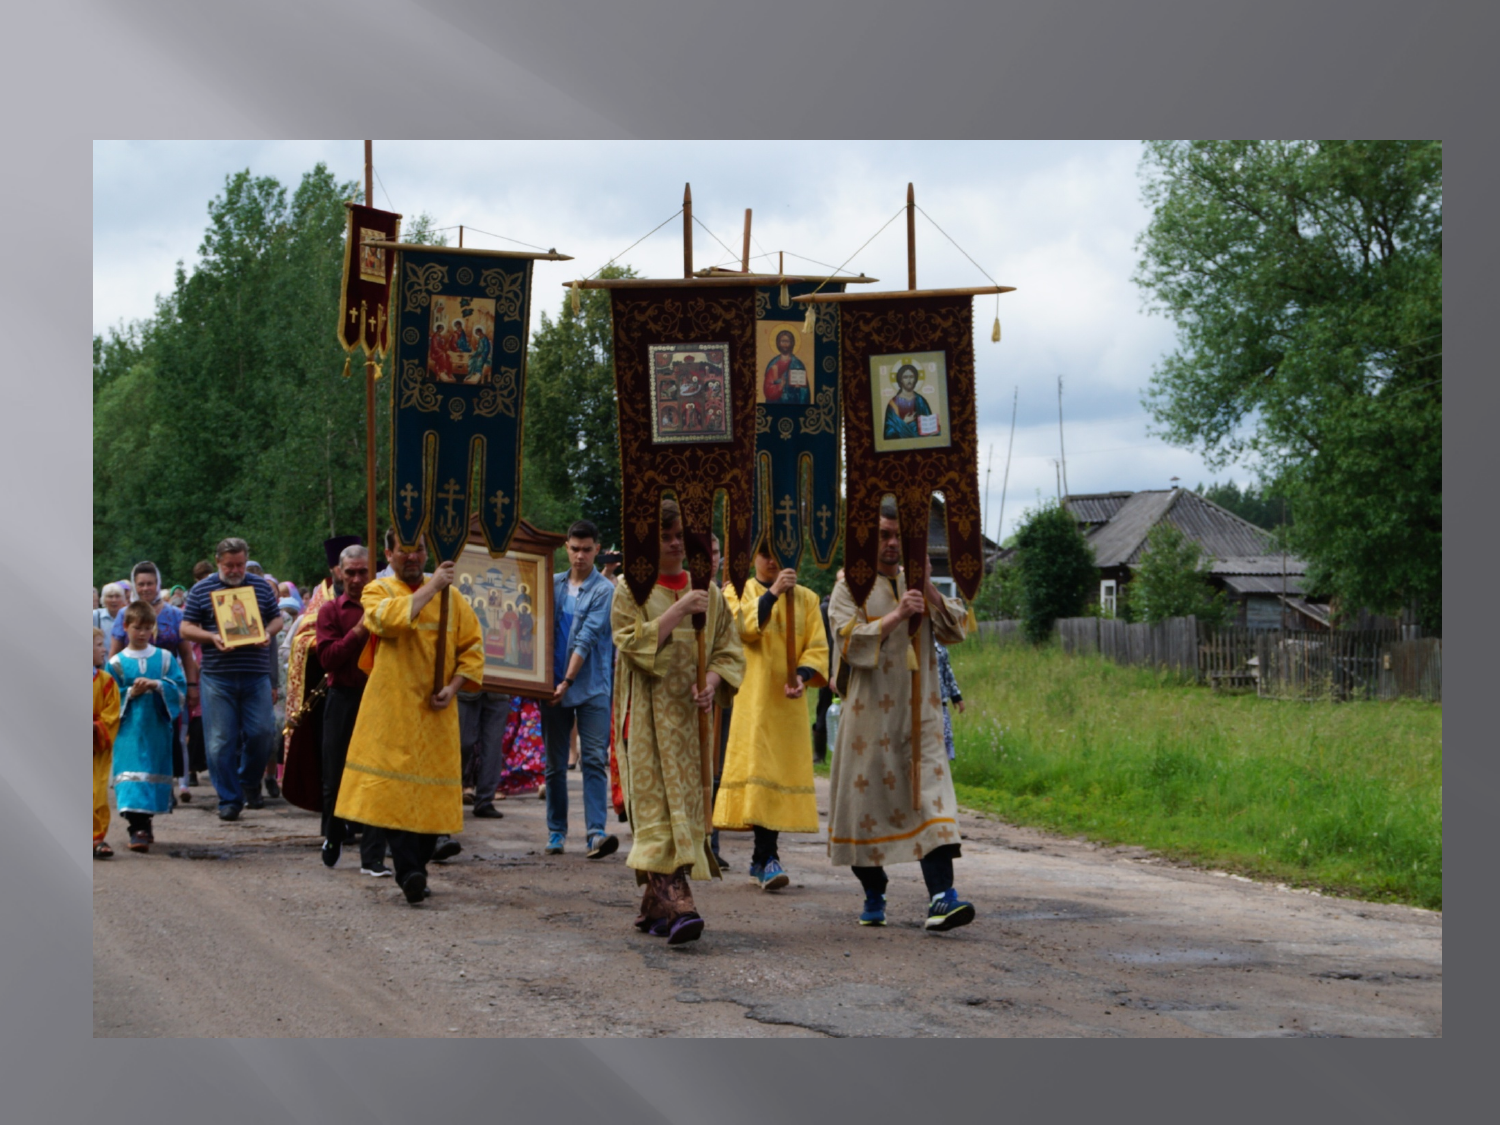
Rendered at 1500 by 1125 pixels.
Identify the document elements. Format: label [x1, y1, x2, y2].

picture [93, 140, 1442, 1038]
